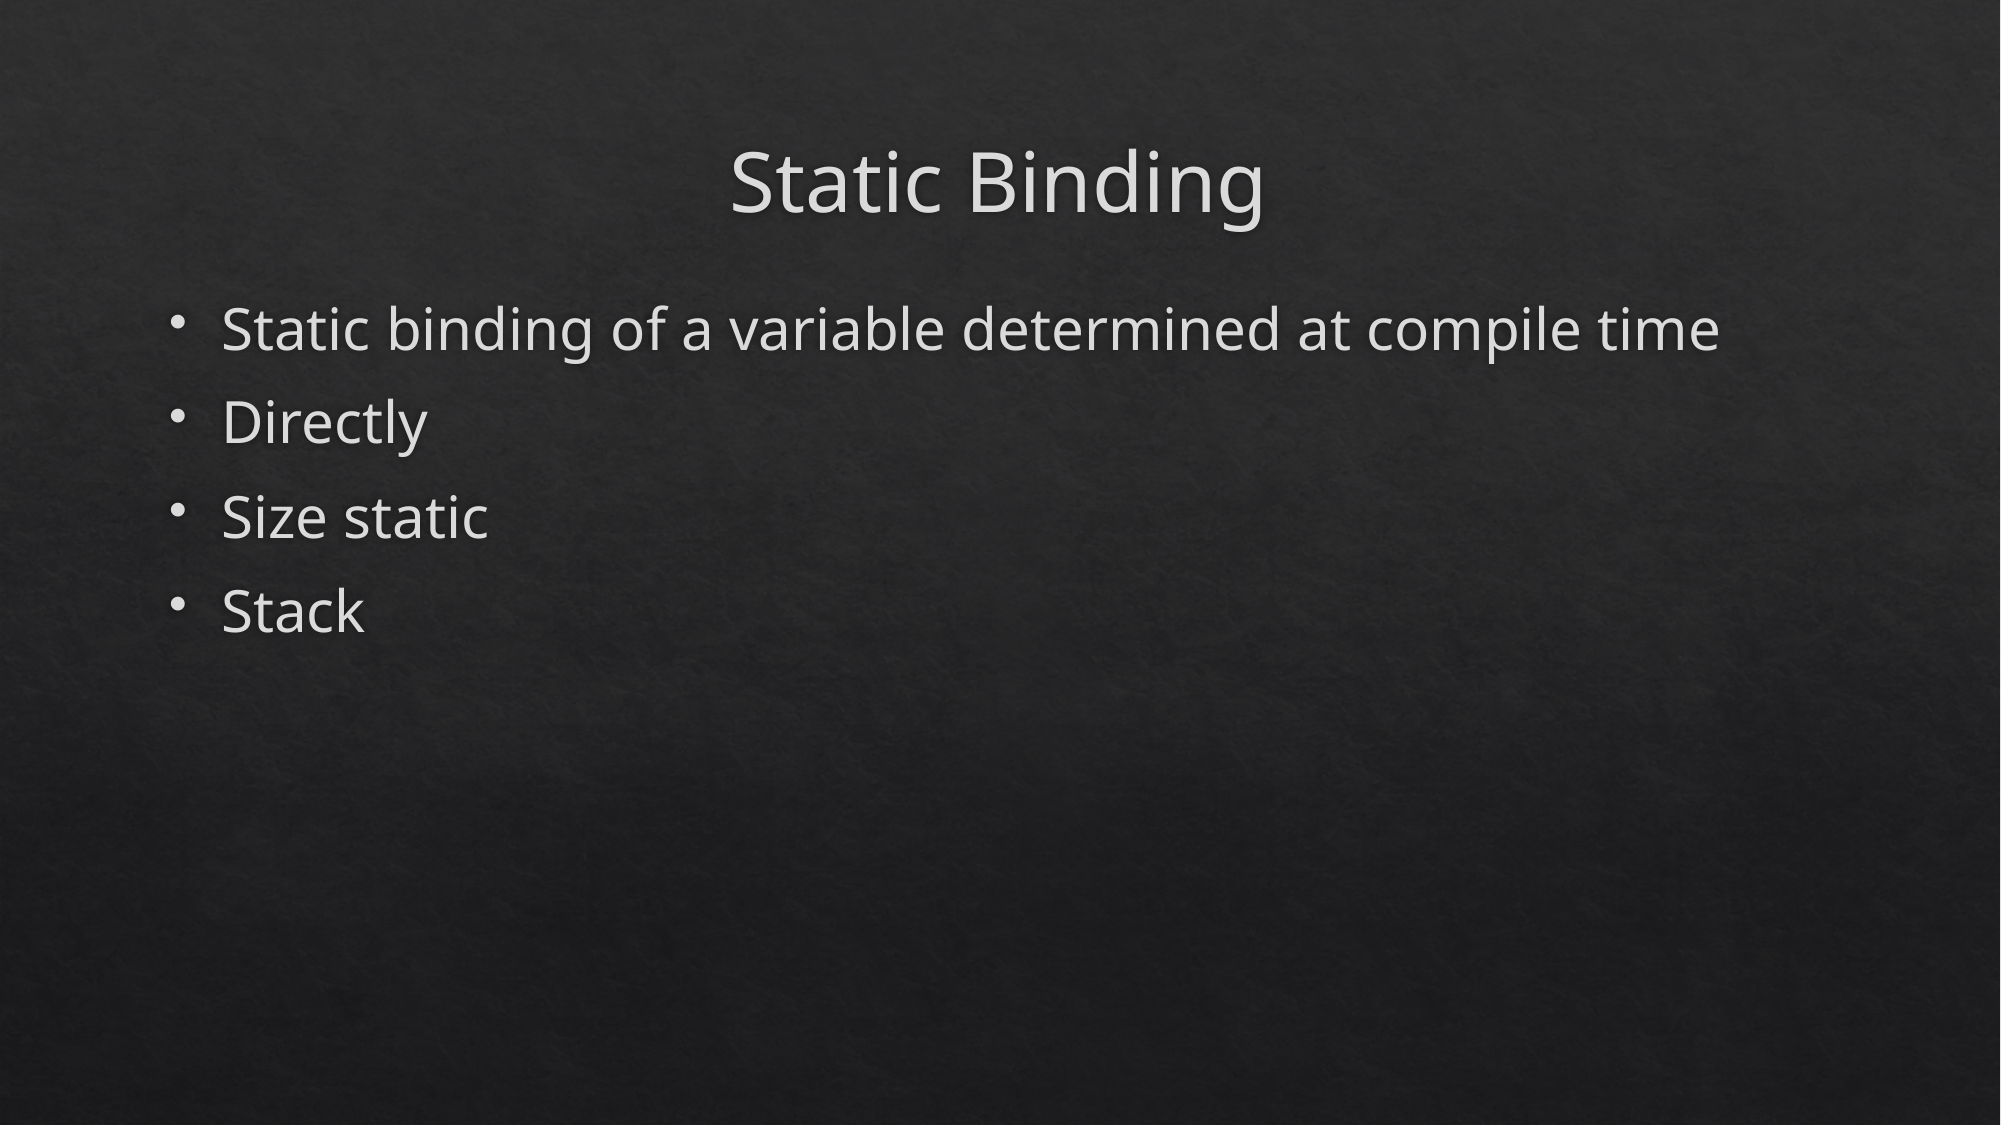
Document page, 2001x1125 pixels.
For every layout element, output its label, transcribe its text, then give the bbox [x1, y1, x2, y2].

title Static Binding [149, 99, 1849, 260]
list Static binding of a variable determined at compile time Directly Size static Stack [149, 284, 1849, 950]
